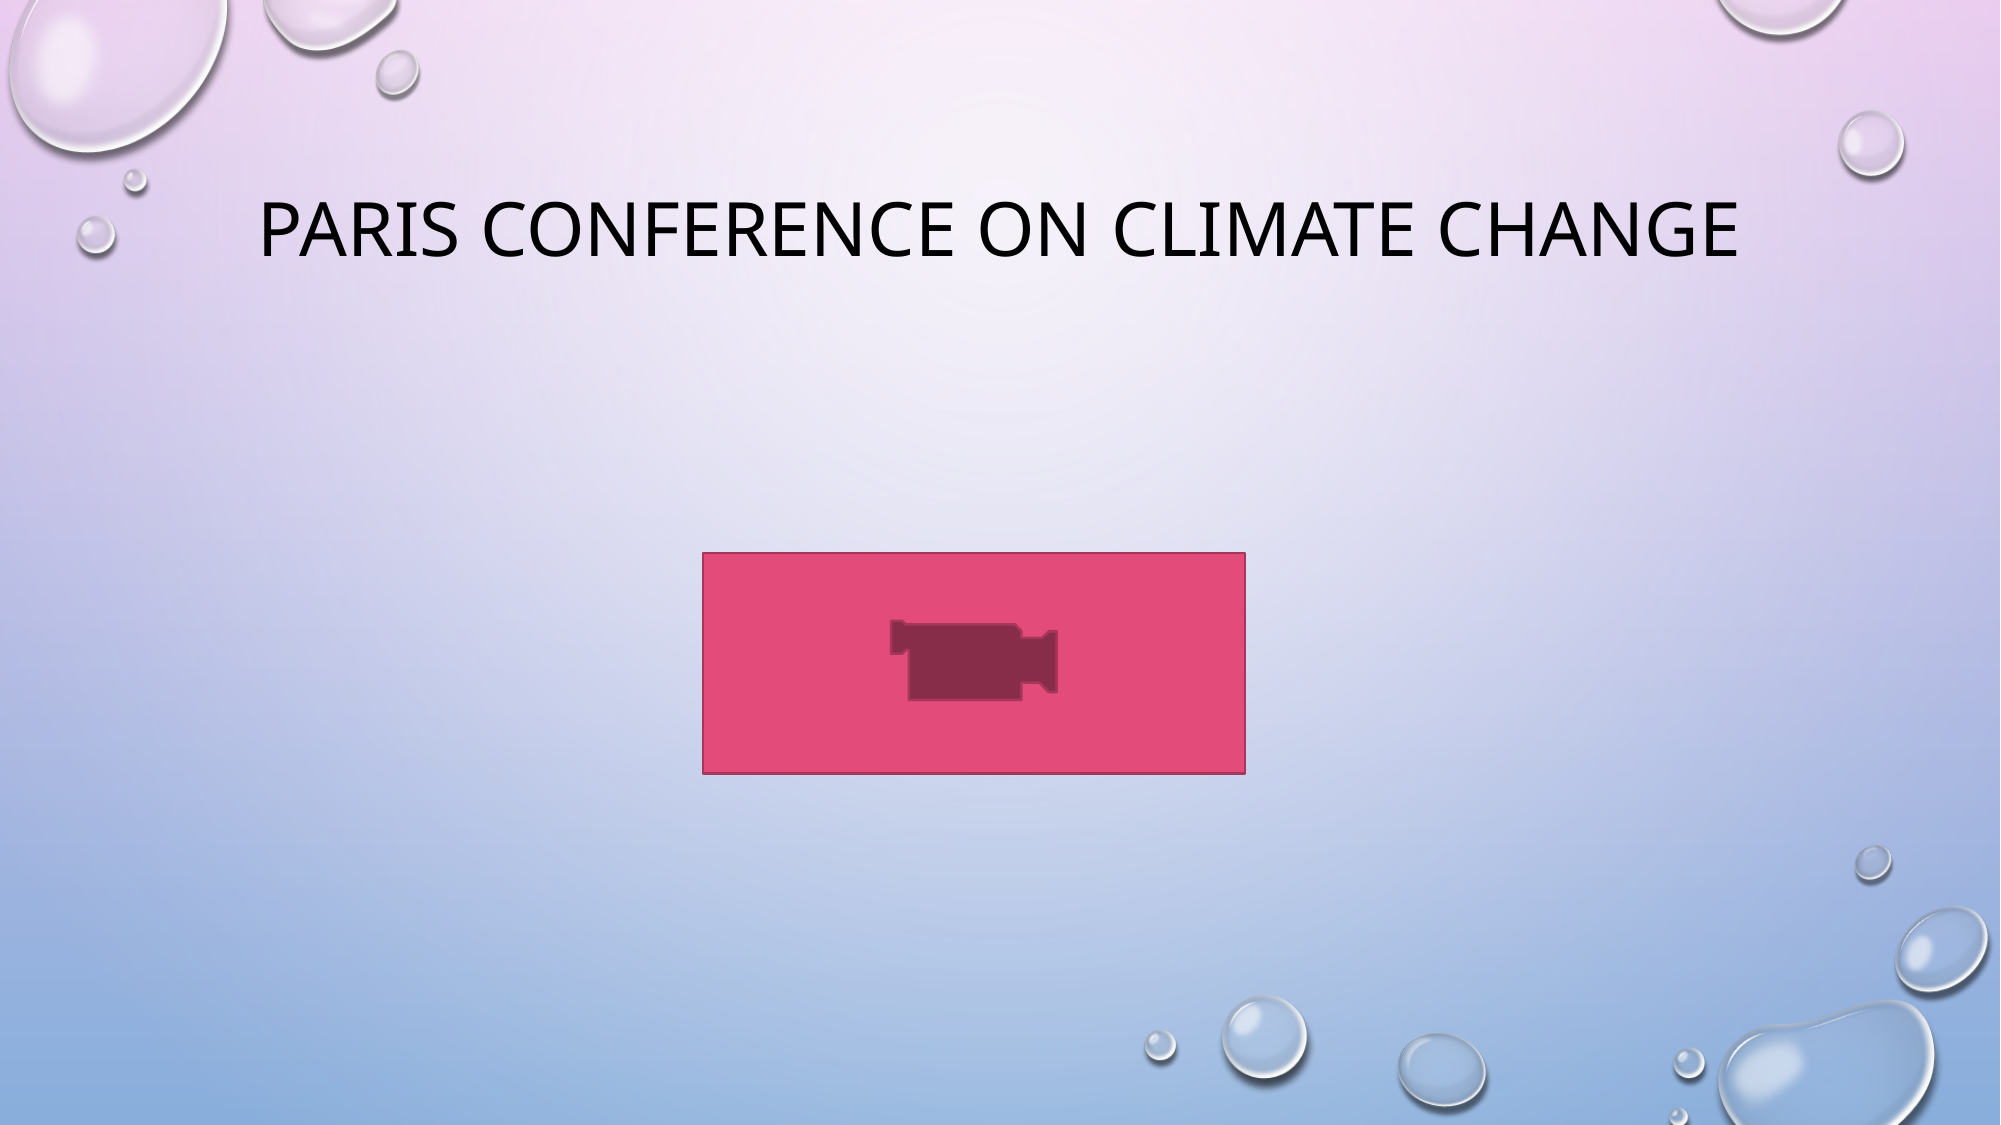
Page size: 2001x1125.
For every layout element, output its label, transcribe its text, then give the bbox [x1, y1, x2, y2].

title Paris Conference on Climate Change [149, 101, 1851, 364]
picture [0, 0, 2000, 1125]
text_box [702, 552, 1246, 775]
